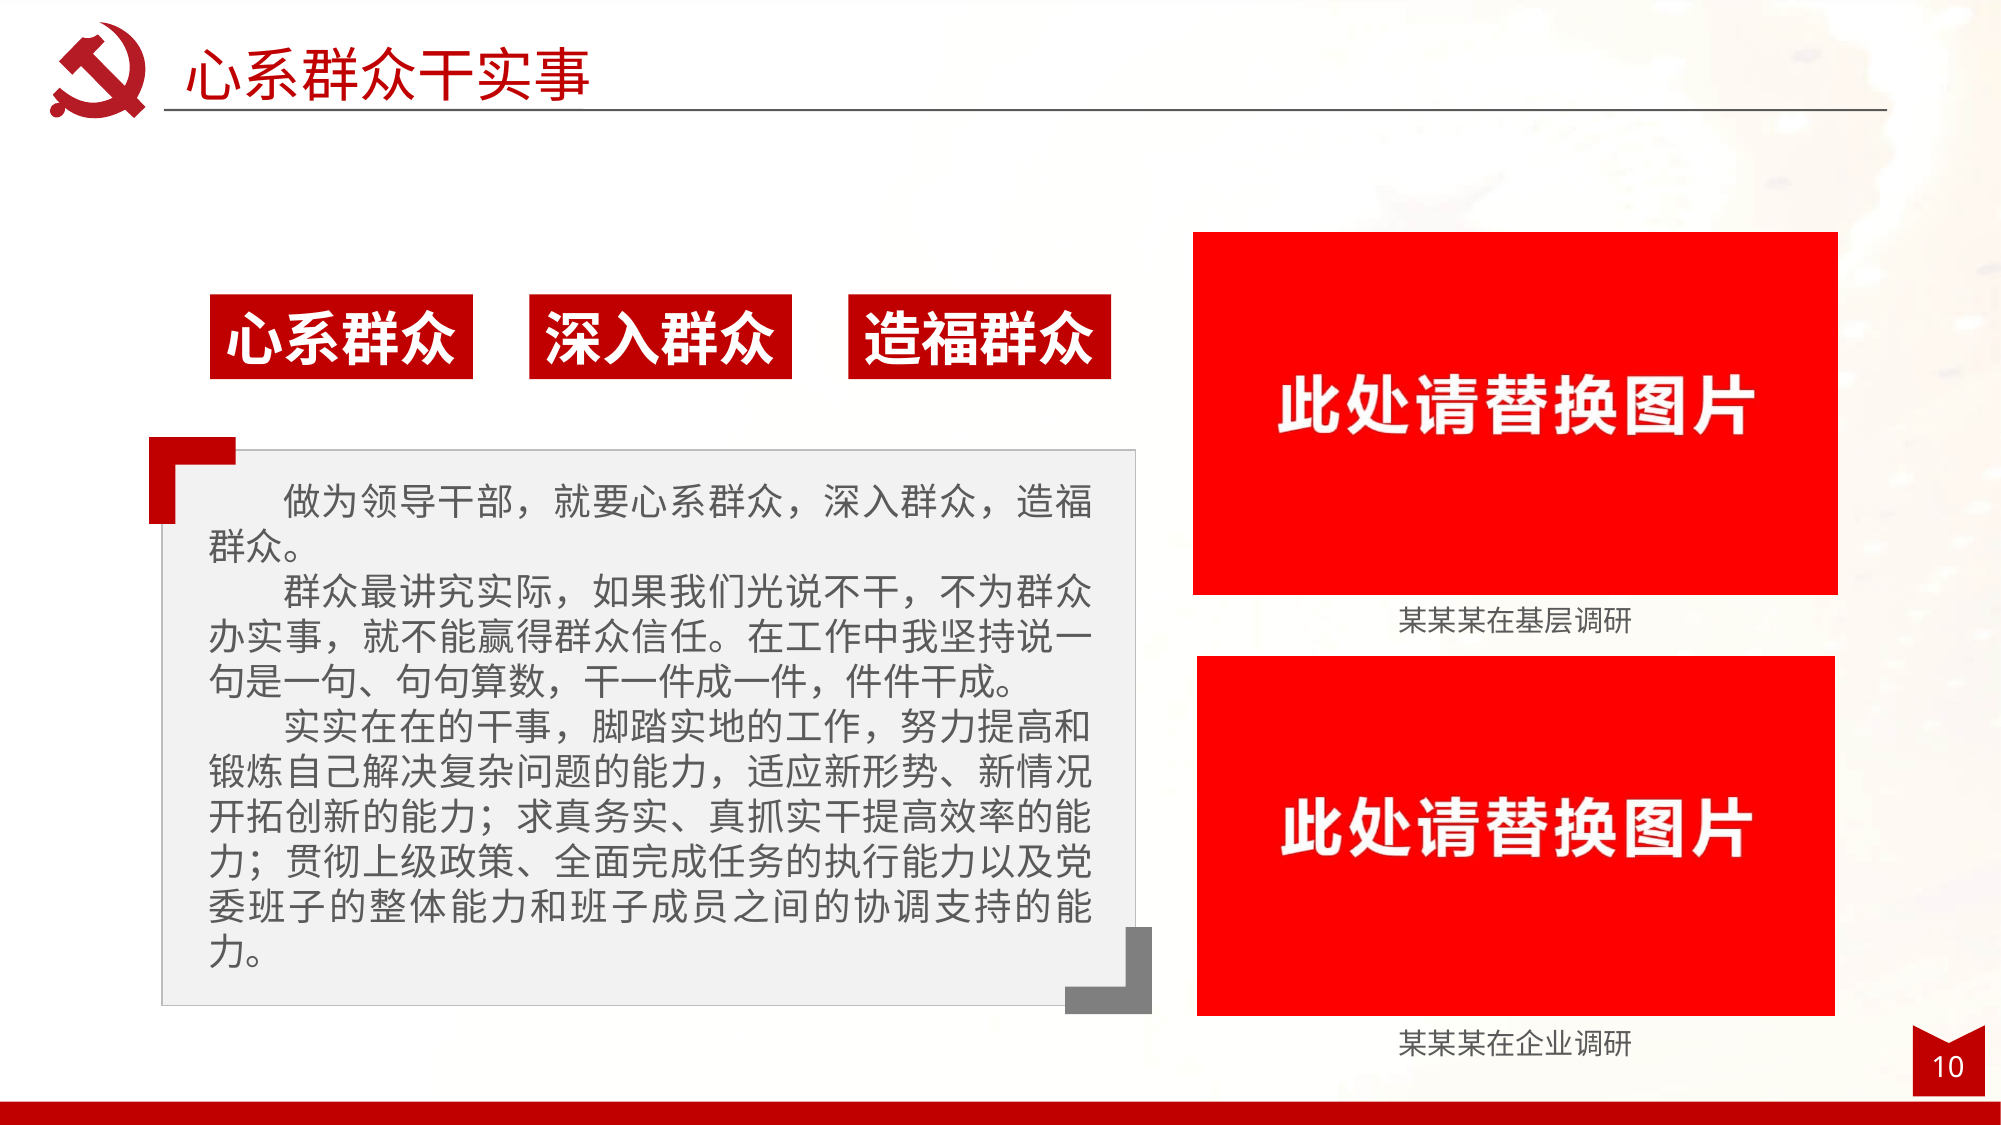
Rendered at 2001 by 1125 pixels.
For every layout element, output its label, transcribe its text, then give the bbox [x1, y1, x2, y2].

text_box [49, 22, 146, 119]
picture [0, 0, 2001, 1101]
text_box 心系群众干实事 [169, 111, 1573, 116]
text_box 深入群众 [529, 294, 792, 380]
text_box [1065, 927, 1152, 1015]
text_box 造福群众 [848, 294, 1112, 380]
text_box 做为领导干部，就要心系群众，深入群众，造福群众。 群众最讲究实际，如果我们光说不干，不为群众办实事，就不能赢得群众信任。在工作中我坚持说一句是一句、句句算数，干一件成一件，件件干成。 实实在在的干事，脚踏实地的工作，努力提高和锻炼自己解决复杂问题的能力，适应新形势、新情况开拓创新的能力；求真务实、真抓实干提高效率的能力；贯彻上级政策、全面完成任务的执行能力以及党委班子的整体能力和班子成员之间的协调支持的能力。 [193, 470, 1108, 980]
text_box 某某某在企业调研 [1285, 1024, 1746, 1068]
text_box [161, 450, 1136, 1006]
text_box 心系群众 [210, 294, 473, 380]
text_box 某某某在基层调研 [1285, 603, 1746, 645]
text_box [149, 437, 236, 524]
text_box 心系群众干实事 [169, 29, 1573, 110]
